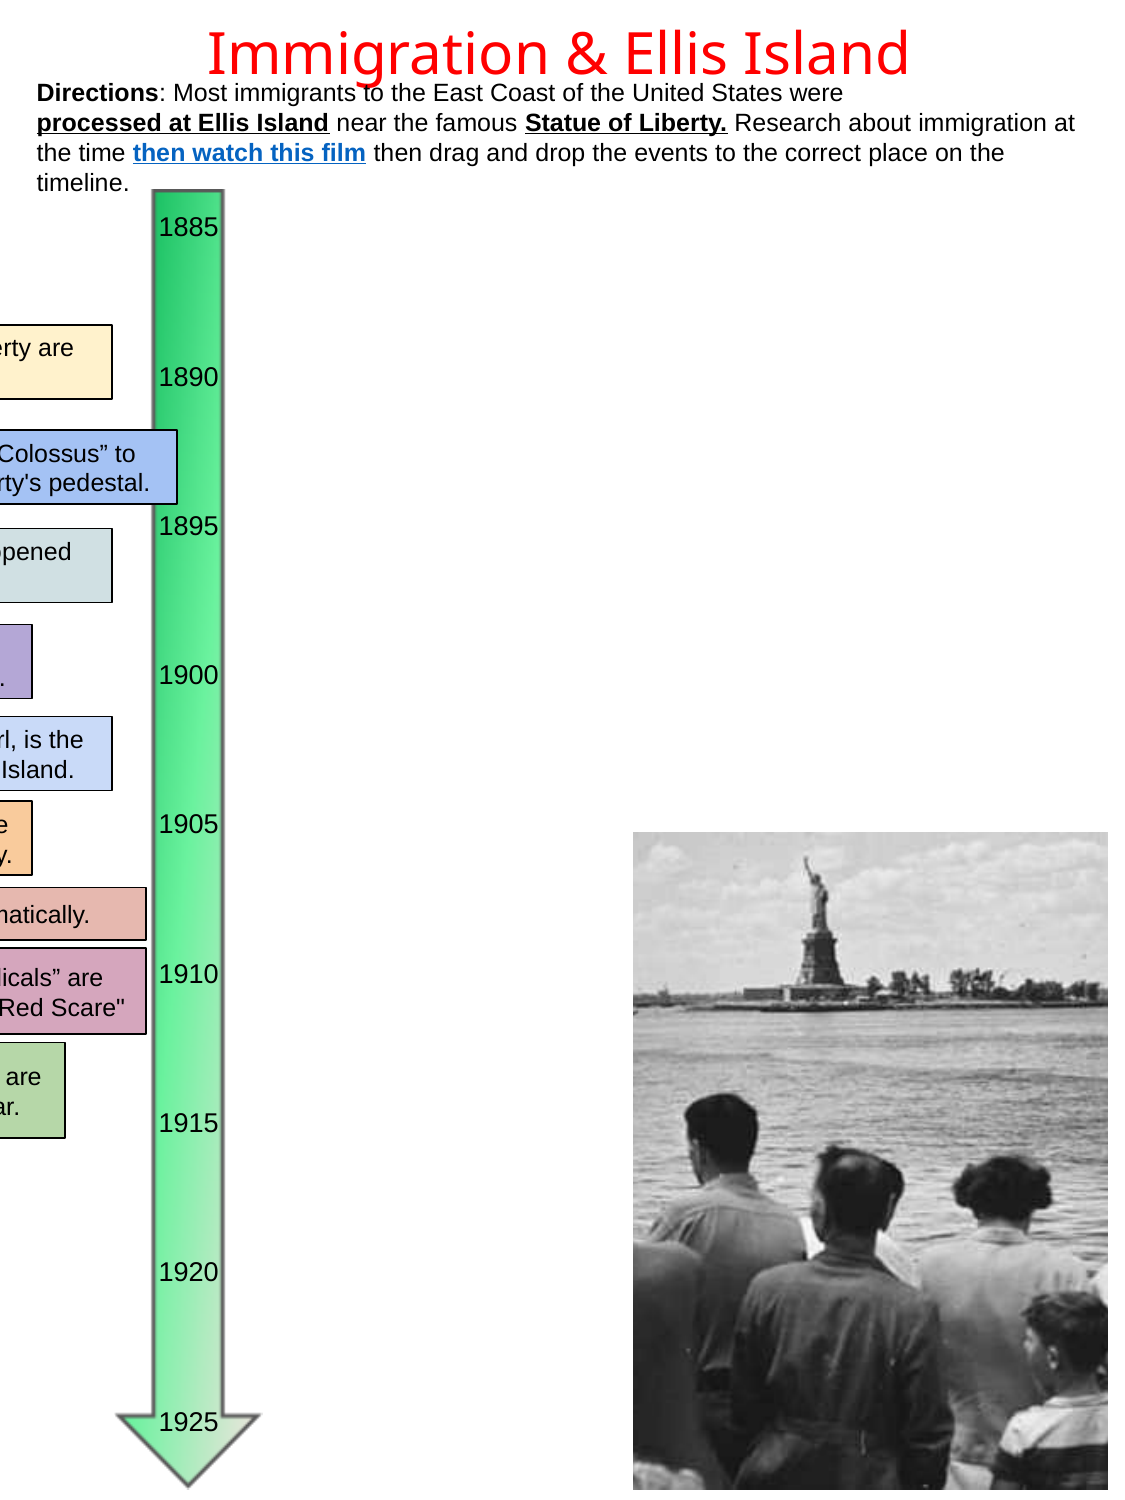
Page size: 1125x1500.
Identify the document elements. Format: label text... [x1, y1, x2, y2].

text_box Thousands of suspected “alien radicals” are interned at Ellis Island during the "Red Scare" [0, 948, 109, 1034]
text_box Fort Wood and the Statue of Liberty are declared a National Monument. [0, 324, 109, 399]
text_box Annie Moore, a teenaged Irish girl, is the first immigrant processed at Ellis Island. [0, 716, 109, 791]
text_box Immigration & Ellis Island [32, 8, 1087, 83]
text_box The US enters WWI and immigration decreased dramatically. [0, 887, 109, 940]
picture [114, 189, 263, 1490]
text_box Emma Lazarus writes “The New Colossus” to raise funds for the Statue of Liberty's pedestal. [0, 429, 109, 504]
picture [632, 832, 1108, 1490]
text_box Ellis Island's new Main Building opened and received 2,251 immigrants. [0, 528, 109, 603]
text_box President Cleveland oversees the dedication of the Statue of Liberty. [0, 801, 33, 876]
text_box A record 1.25 million immigrants are processed at Ellis Island this year. [0, 1042, 65, 1139]
text_box A fire on Ellis Island burned the immigration station to the ground. [0, 624, 33, 699]
text_box Directions: Most immigrants to the East Coast of the United States were processed at Ellis Island near the famous Statue of Liberty. Research about immigration at the time then watch this film then drag and drop the events to the correct place on the timeline. [21, 83, 1098, 190]
